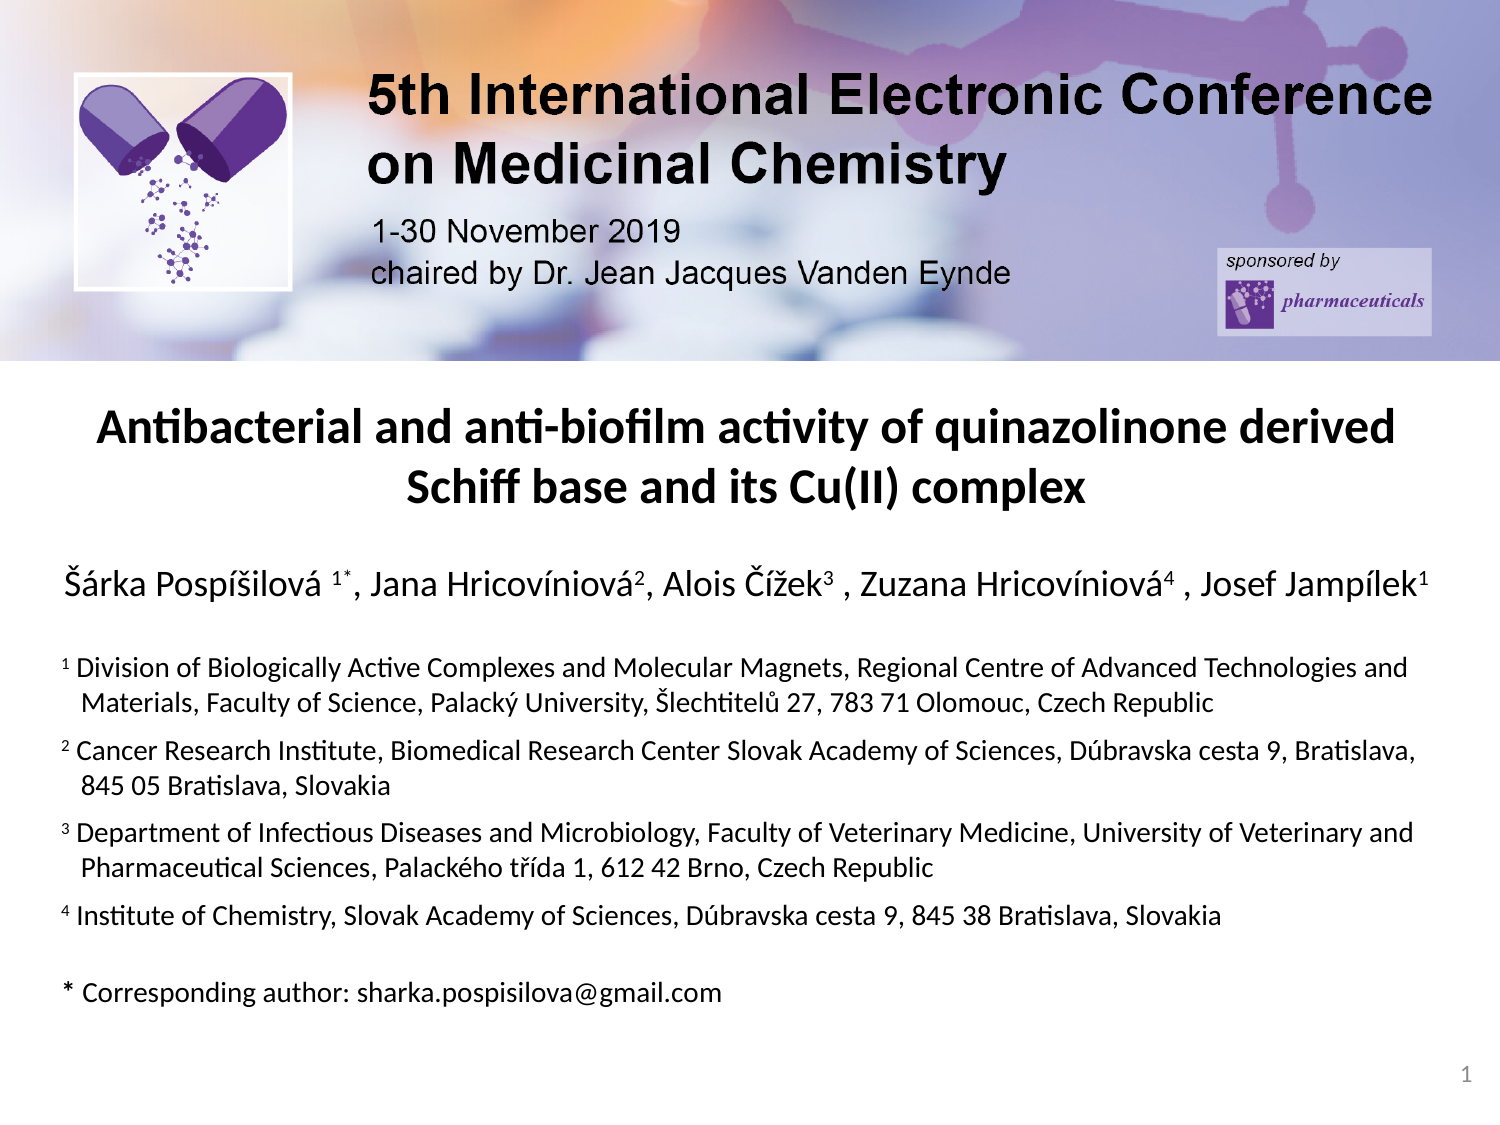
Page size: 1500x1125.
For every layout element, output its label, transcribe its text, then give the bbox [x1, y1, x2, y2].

slide_number 1 [1137, 1042, 1488, 1103]
picture [0, 0, 1500, 362]
text_box Antibacterial and anti-biofilm activity of quinazolinone derived Schiff base and its Cu(II) complex Šárka Pospíšilová 1*, Jana Hricovíniová2, Alois Čížek3 , Zuzana Hricovíniová4 , Josef Jampílek1 1 Division of Biologically Active Complexes and Molecular Magnets, Regional Centre of Advanced Technologies and Materials, Faculty of Science, Palacký University, Šlechtitelů 27, 783 71 Olomouc, Czech Republic 2 Cancer Research Institute, Biomedical Research Center Slovak Academy of Sciences, Dúbravska cesta 9, Bratislava, 845 05 Bratislava, Slovakia 3 Department of Infectious Diseases and Microbiology, Faculty of Veterinary Medicine, University of Veterinary and Pharmaceutical Sciences, Palackého třída 1, 612 42 Brno, Czech Republic 4 Institute of Chemistry, Slovak Academy of Sciences, Dúbravska cesta 9, 845 38 Bratislava, Slovakia * Corresponding author: sharka.pospisilova@gmail.com [46, 386, 1447, 1016]
